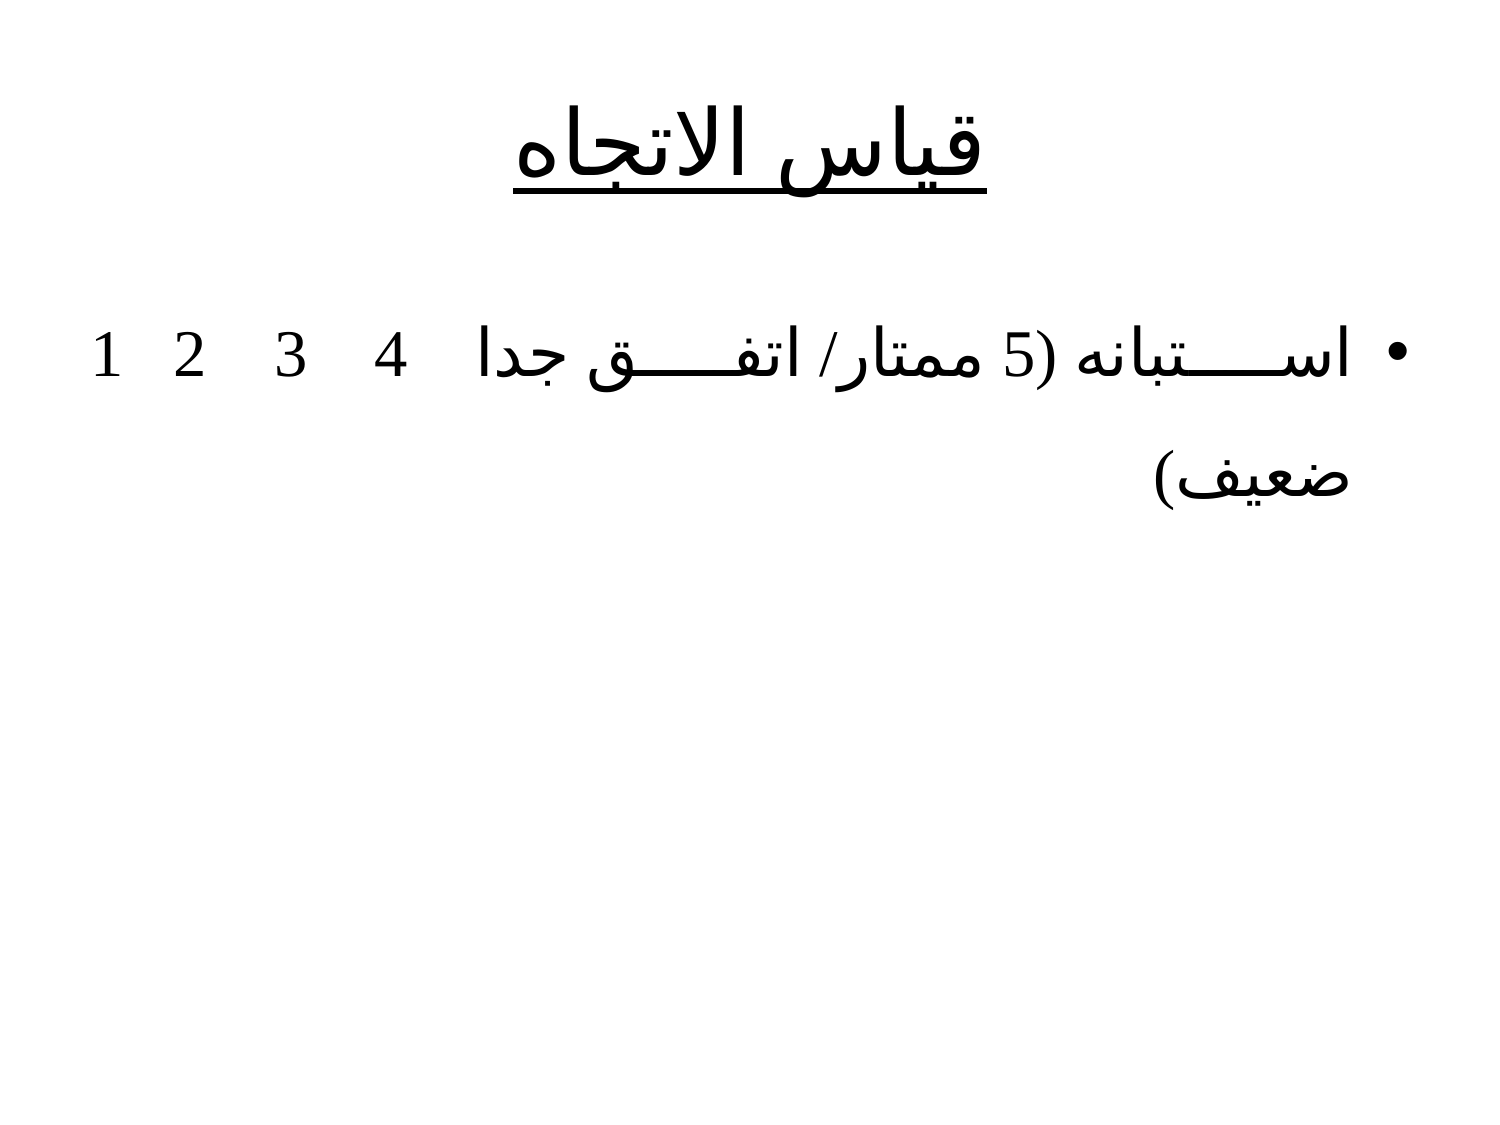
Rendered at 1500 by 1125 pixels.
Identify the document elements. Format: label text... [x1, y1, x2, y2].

list استبانه (5 ممتار/ اتفق جدا 4 3 2 1 ضعيف) [75, 262, 1425, 539]
title قياس الاتجاه [75, 45, 1425, 233]
